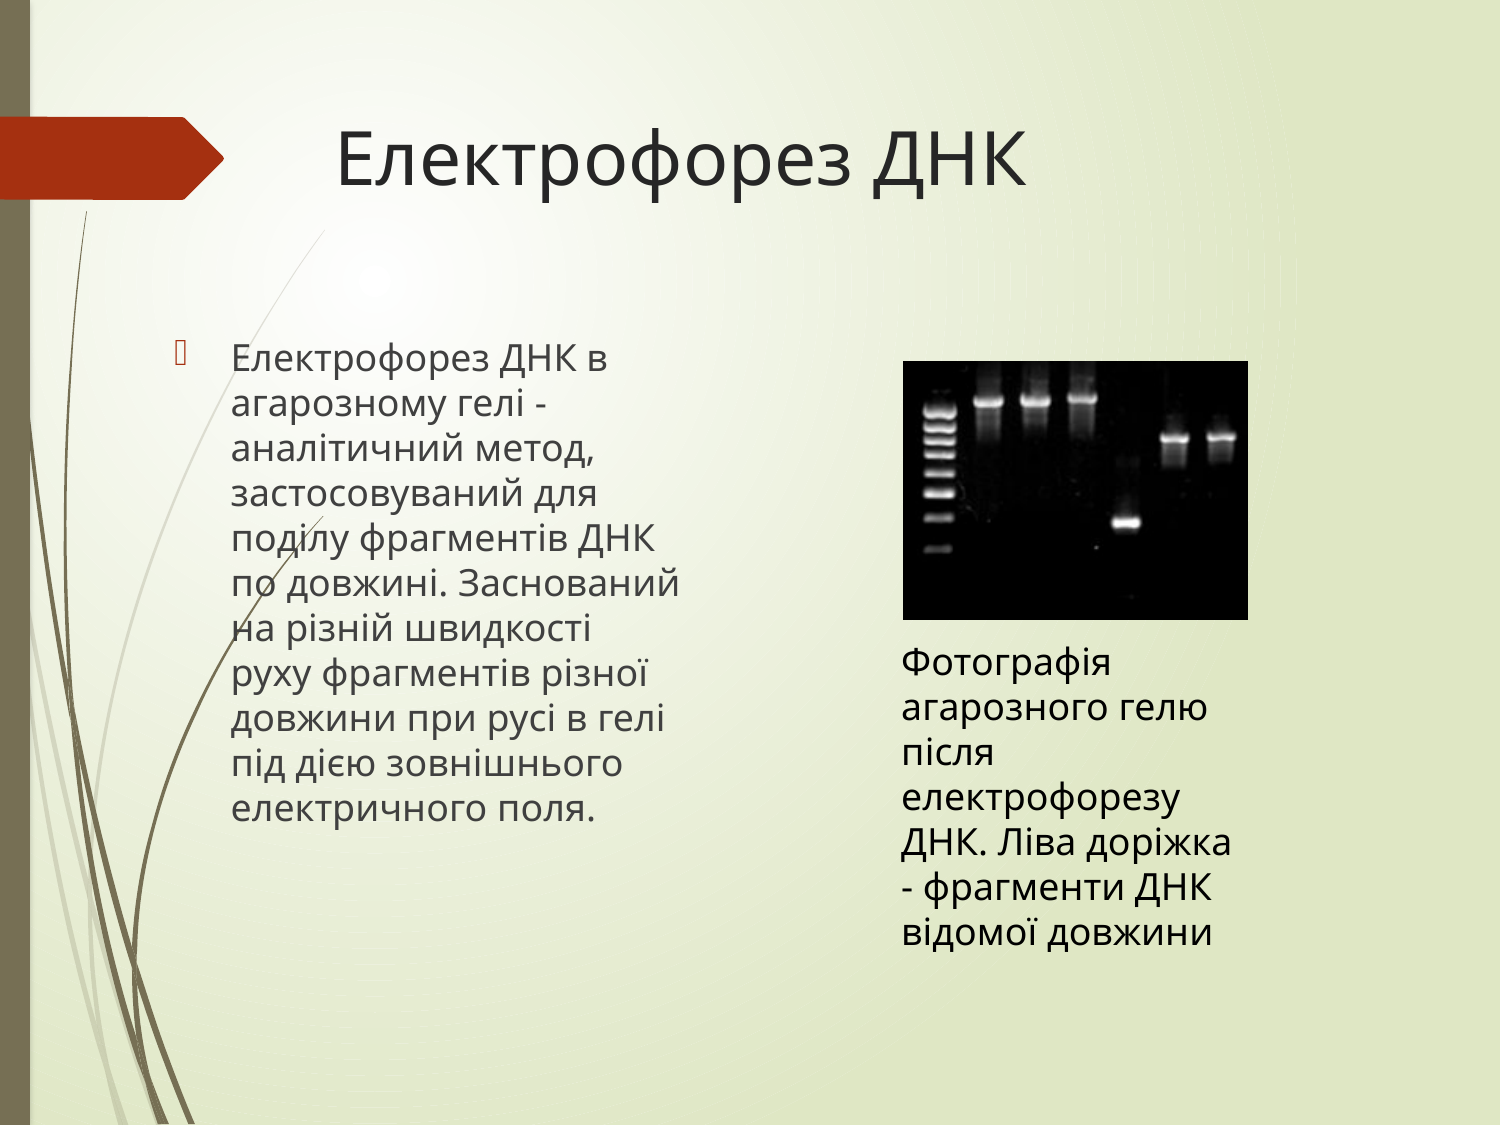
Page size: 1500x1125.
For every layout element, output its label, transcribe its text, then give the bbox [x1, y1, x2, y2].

picture [903, 361, 1248, 620]
list Електрофорез ДНК в агарозному гелі - аналітичний метод, застосовуваний для поділу фрагментів ДНК по довжині. Заснований на різній швидкості руху фрагментів різної довжини при русі в гелі під дією зовнішнього електричного поля. [159, 326, 698, 1006]
text_box Фотографія агарозного гелю після електрофорезу ДНК. Ліва доріжка - фрагменти ДНК відомої довжини [886, 631, 1265, 961]
title Електрофорез ДНК [319, 102, 1400, 313]
